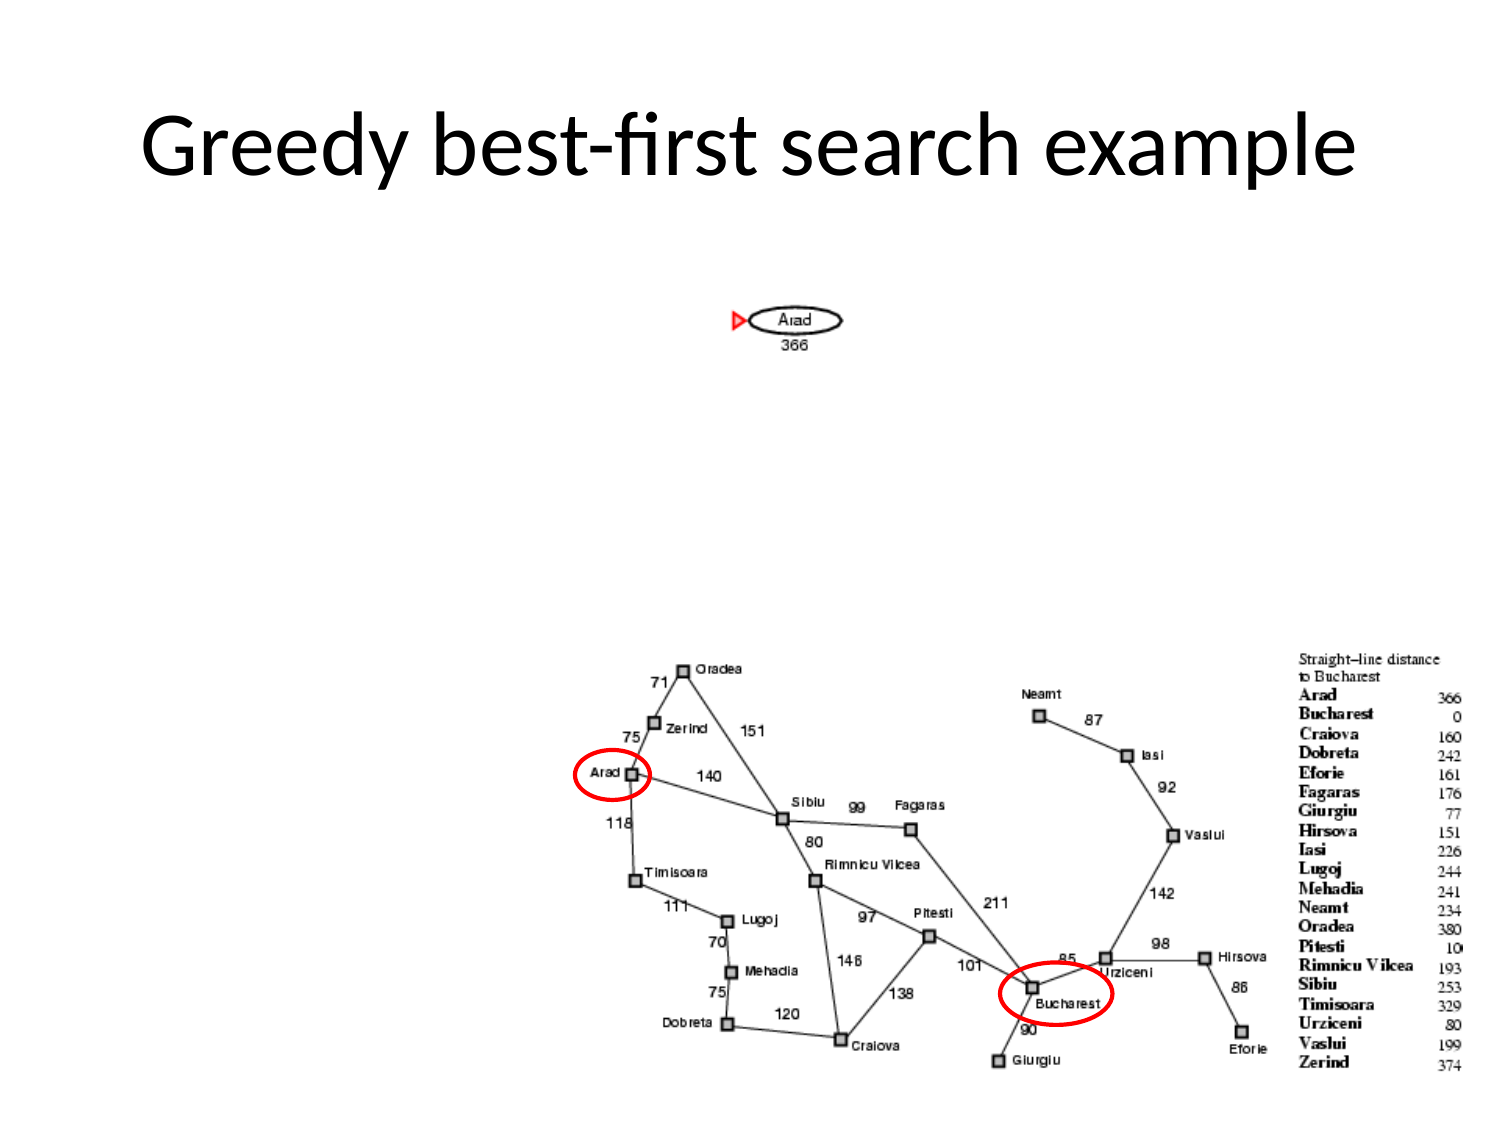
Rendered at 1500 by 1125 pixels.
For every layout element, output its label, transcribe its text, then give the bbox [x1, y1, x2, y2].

picture [587, 649, 1463, 1080]
picture [287, 299, 1185, 627]
text_box [572, 757, 582, 793]
title Greedy best-first search example [75, 45, 1425, 233]
